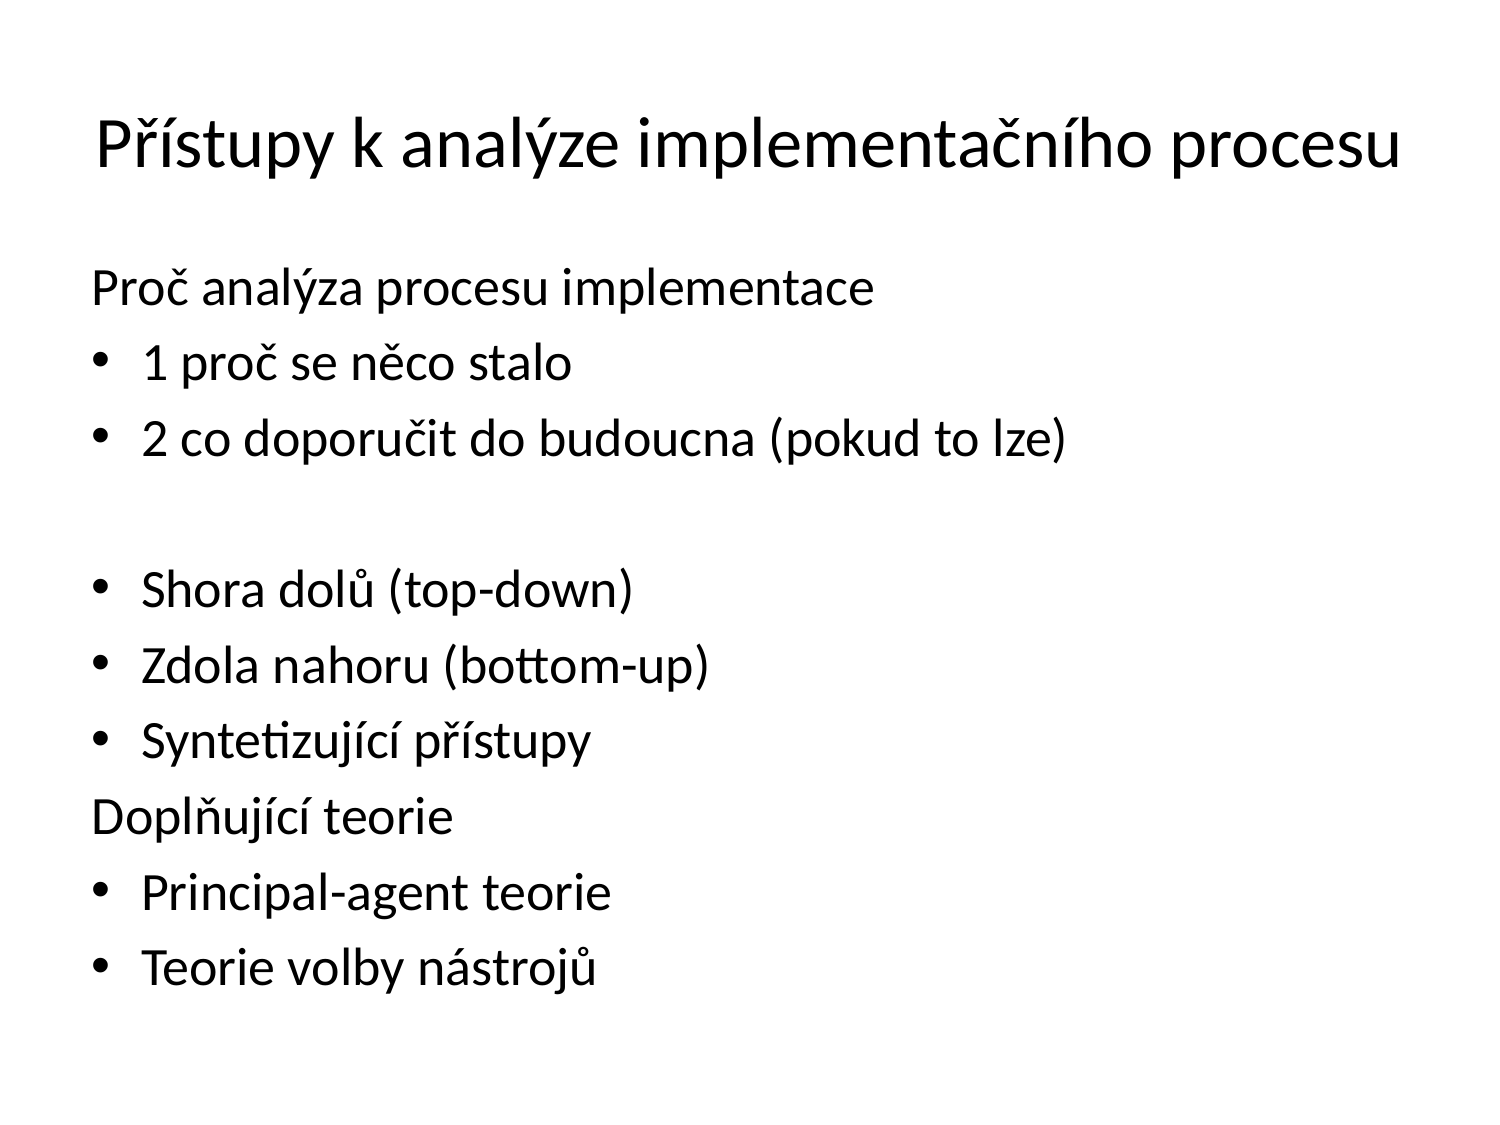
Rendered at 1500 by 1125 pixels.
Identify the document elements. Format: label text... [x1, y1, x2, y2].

title Přístupy k analýze implementačního procesu [75, 45, 1425, 233]
list Proč analýza procesu implementace 1 proč se něco stalo 2 co doporučit do budoucna (pokud to lze) Shora dolů (top-down) Zdola nahoru (bottom-up) Syntetizující přístupy Doplňující teorie Principal-agent teorie Teorie volby nástrojů [76, 243, 1427, 1011]
